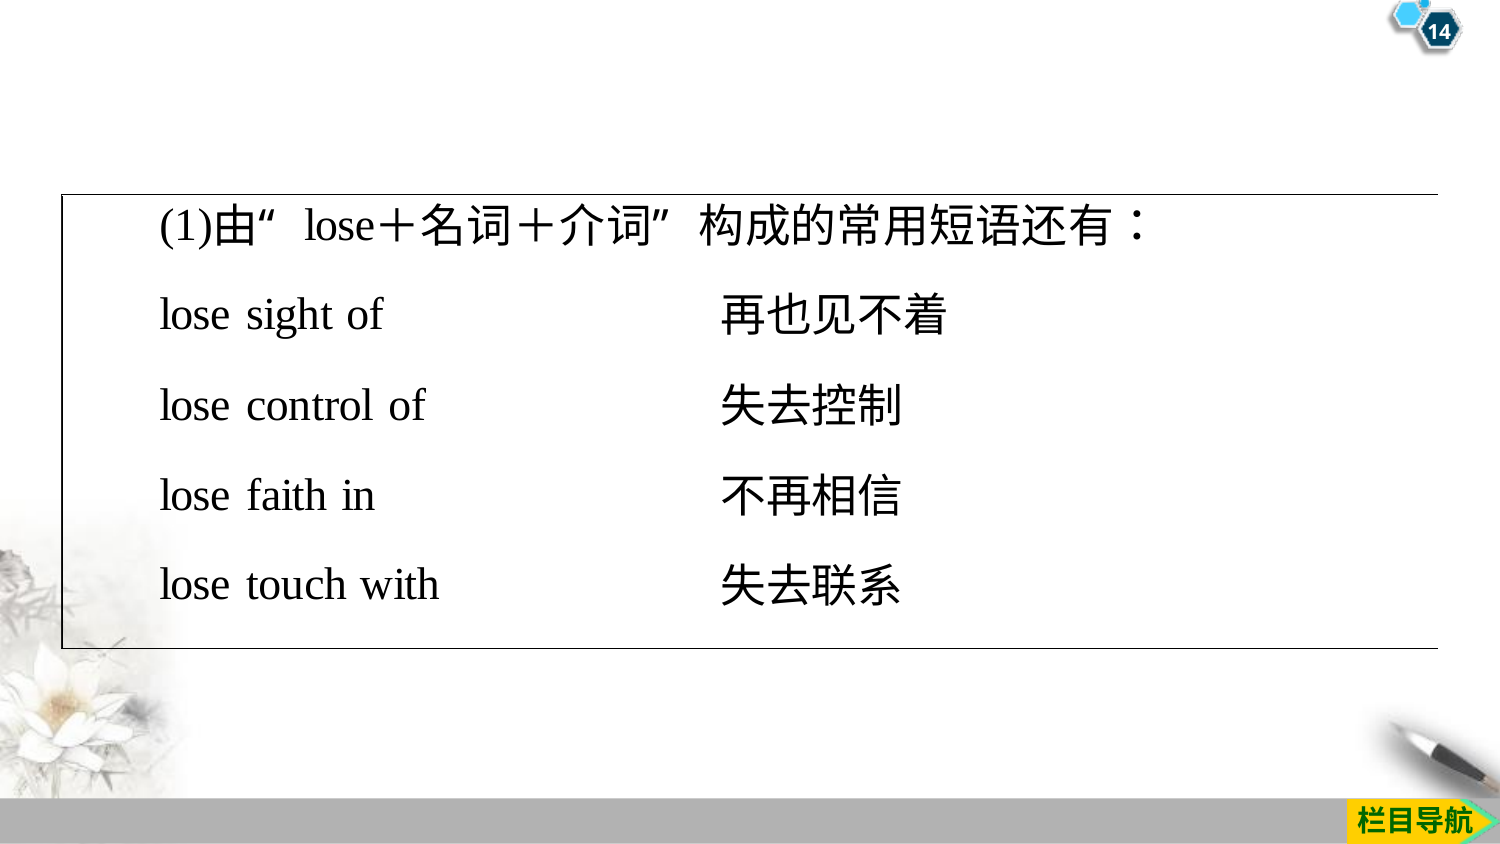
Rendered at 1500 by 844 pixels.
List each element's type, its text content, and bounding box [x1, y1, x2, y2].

slide_number 14 [1378, 12, 1500, 71]
picture [1347, 799, 1500, 844]
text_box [61, 194, 1439, 650]
picture [0, 0, 1500, 798]
